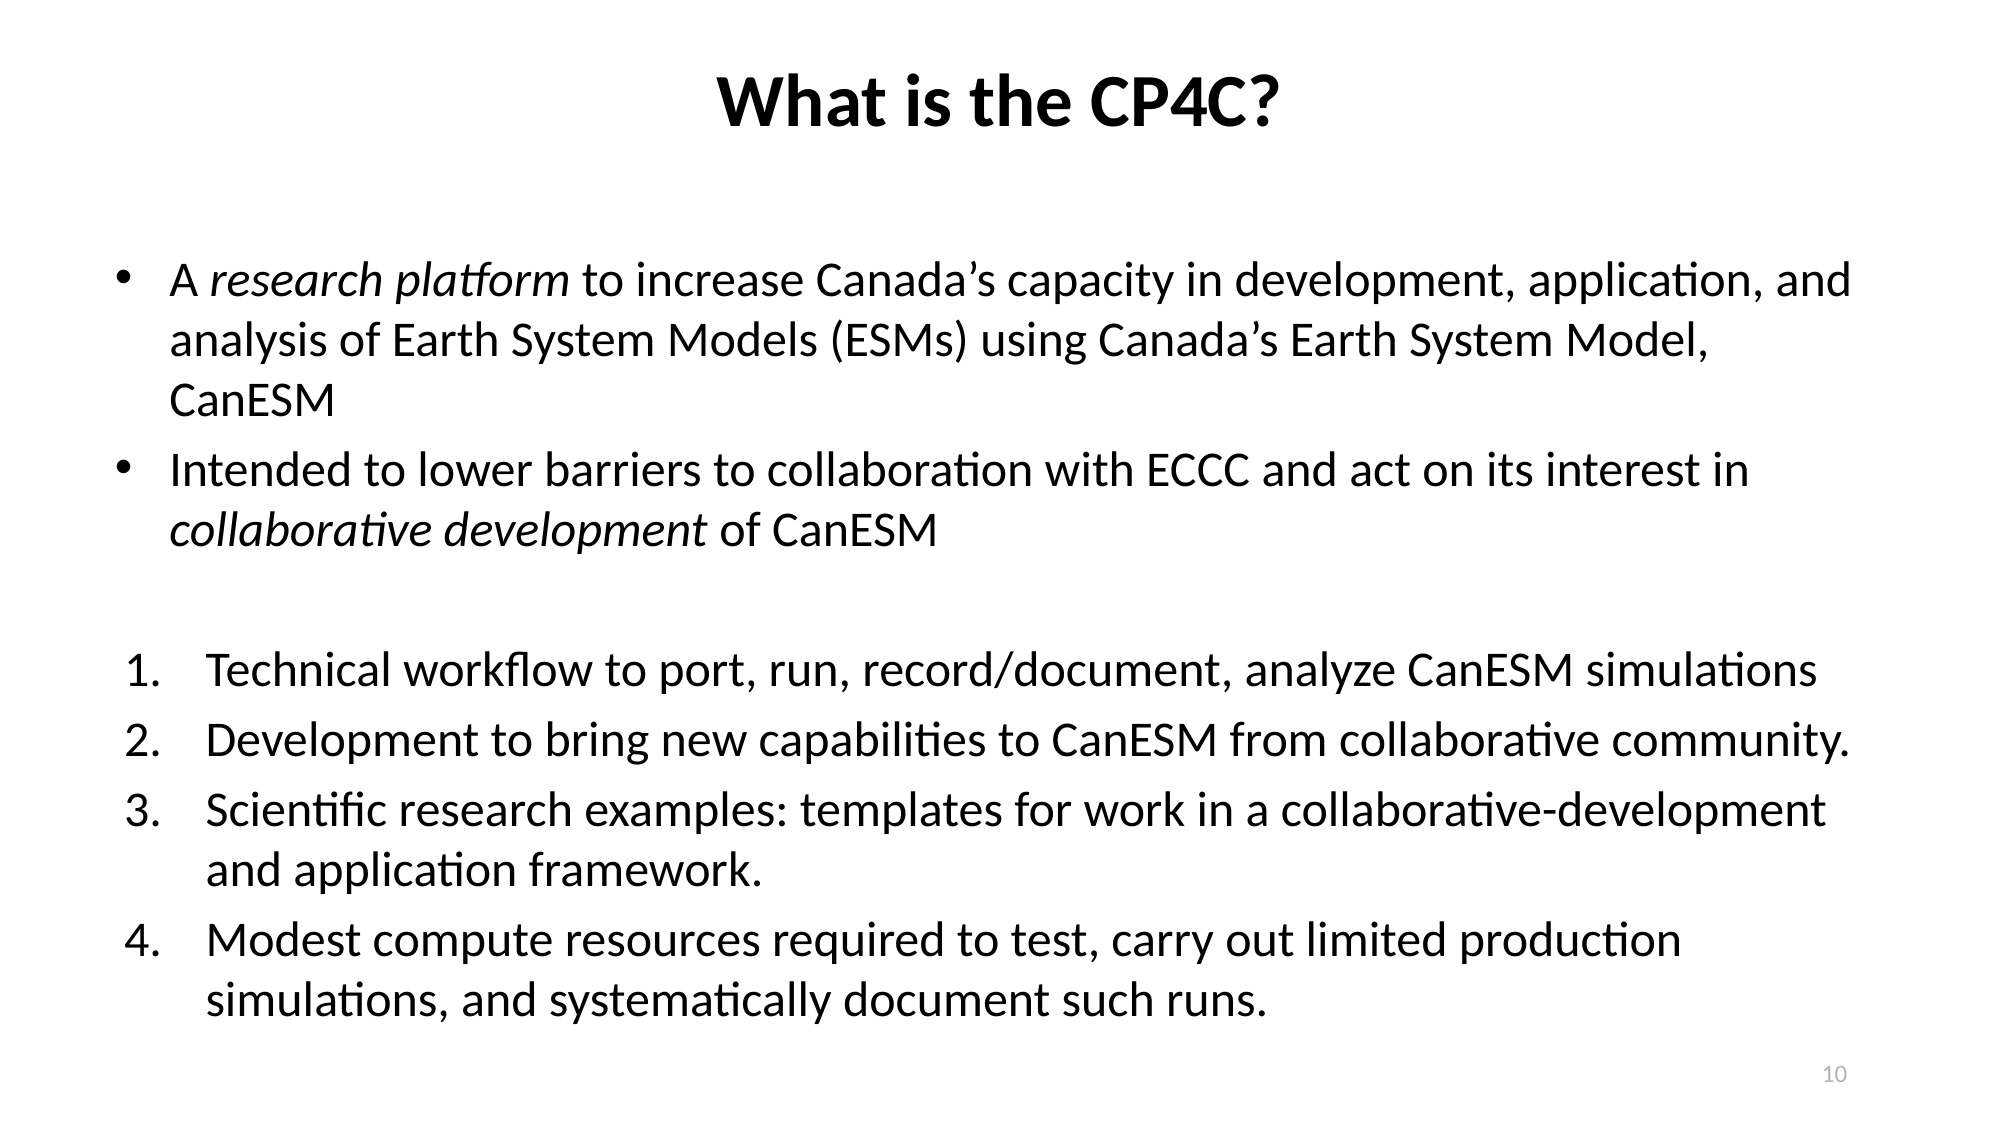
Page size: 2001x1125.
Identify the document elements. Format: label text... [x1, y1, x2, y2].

list A research platform to increase Canada’s capacity in development, application, and analysis of Earth System Models (ESMs) using Canada’s Earth System Model, CanESM Intended to lower barriers to collaboration with ECCC and act on its interest in collaborative development of CanESM Technical workflow to port, run, record/document, analyze CanESM simulations Development to bring new capabilities to CanESM from collaborative community. Scientific research examples: templates for work in a collaborative-development and application framework. Modest compute resources required to test, carry out limited production simulations, and systematically document such runs. [99, 238, 1900, 1043]
slide_number 10 [1412, 1042, 1863, 1103]
title What is the CP4C? [99, 2, 1900, 190]
